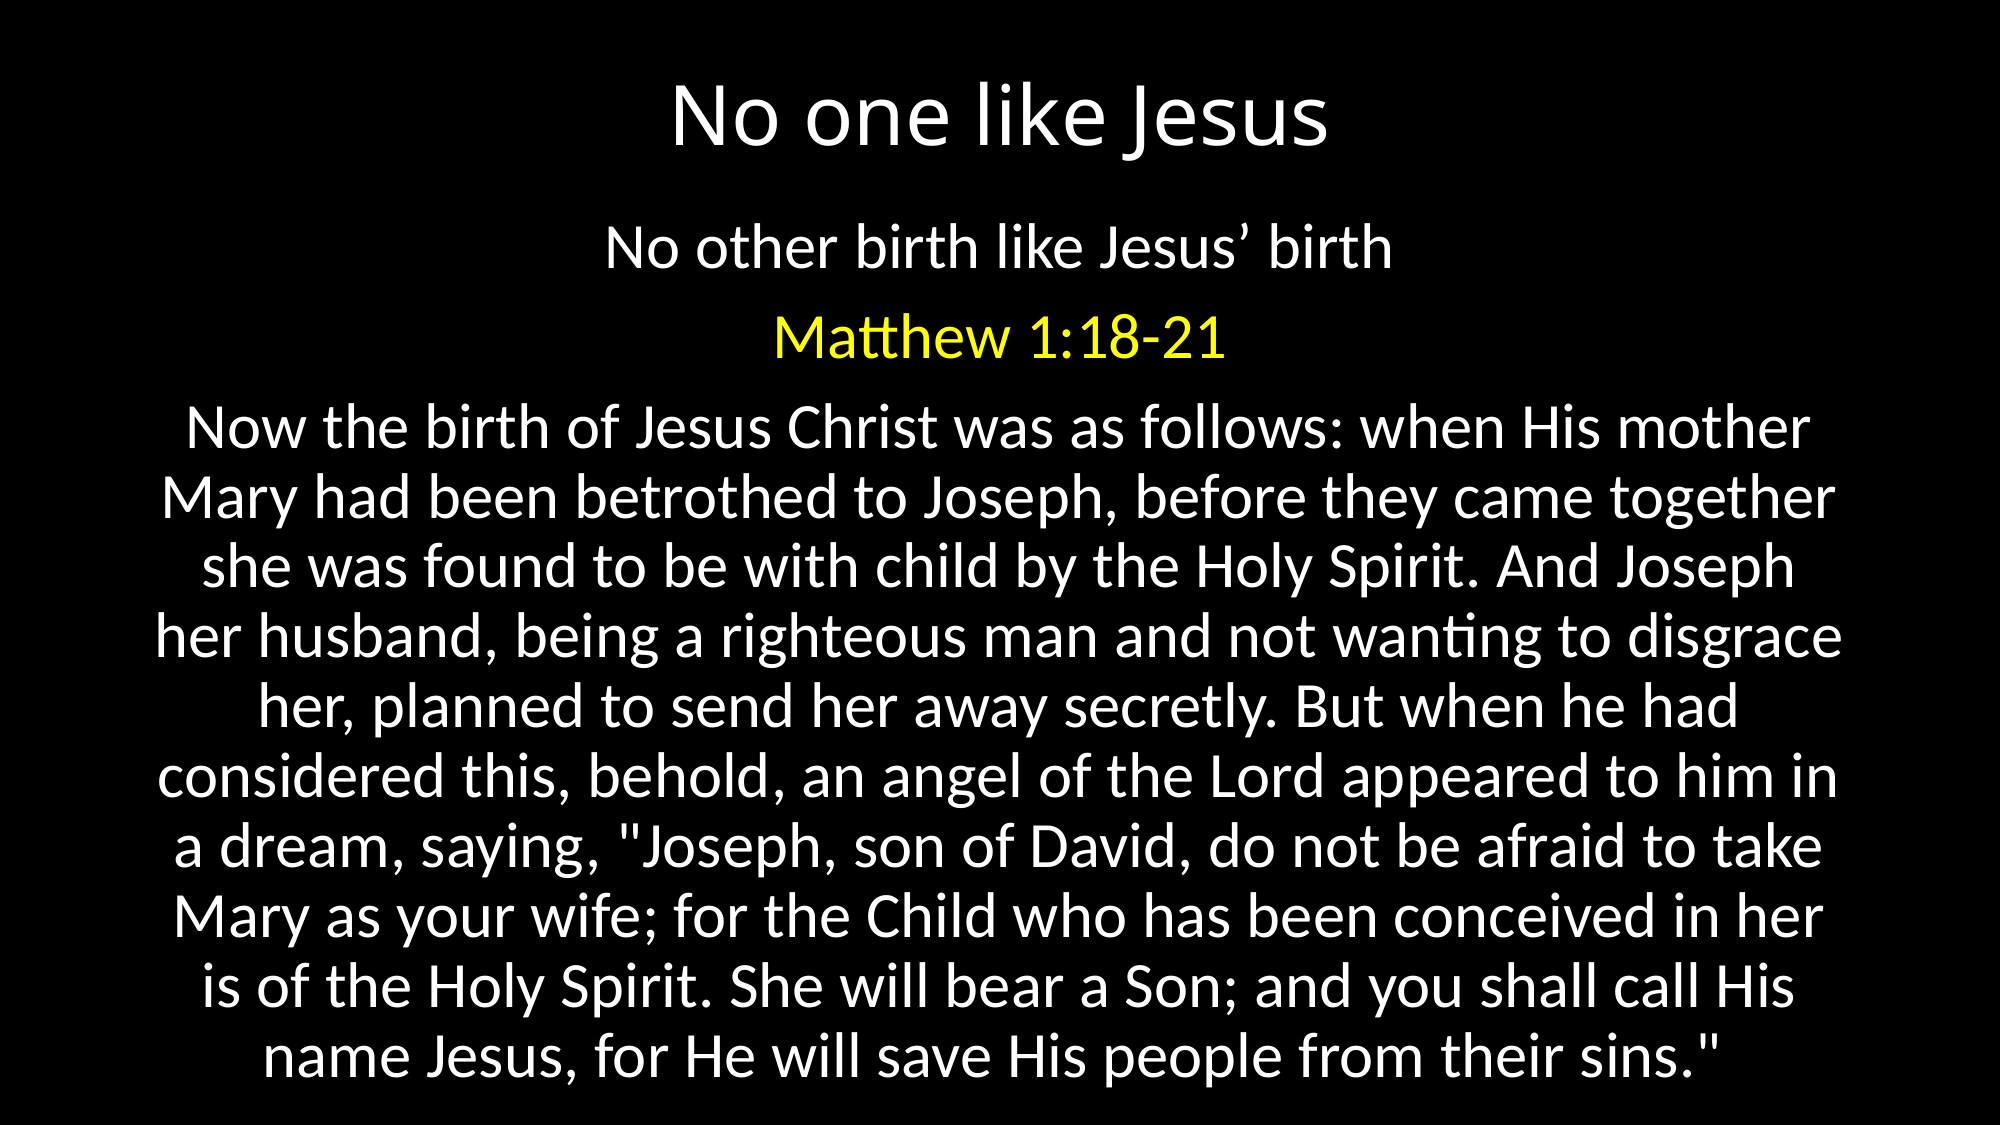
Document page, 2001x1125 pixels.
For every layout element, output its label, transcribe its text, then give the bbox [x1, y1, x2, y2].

list No other birth like Jesus’ birth Matthew 1:18-21 Now the birth of Jesus Christ was as follows: when His mother Mary had been betrothed to Joseph, before they came together she was found to be with child by the Holy Spirit. And Joseph her husband, being a righteous man and not wanting to disgrace her, planned to send her away secretly. But when he had considered this, behold, an angel of the Lord appeared to him in a dream, saying, "Joseph, son of David, do not be afraid to take Mary as your wife; for the Child who has been conceived in her is of the Holy Spirit. She will bear a Son; and you shall call His name Jesus, for He will save His people from their sins." [137, 204, 1863, 1125]
title No one like Jesus [137, 59, 1863, 178]
